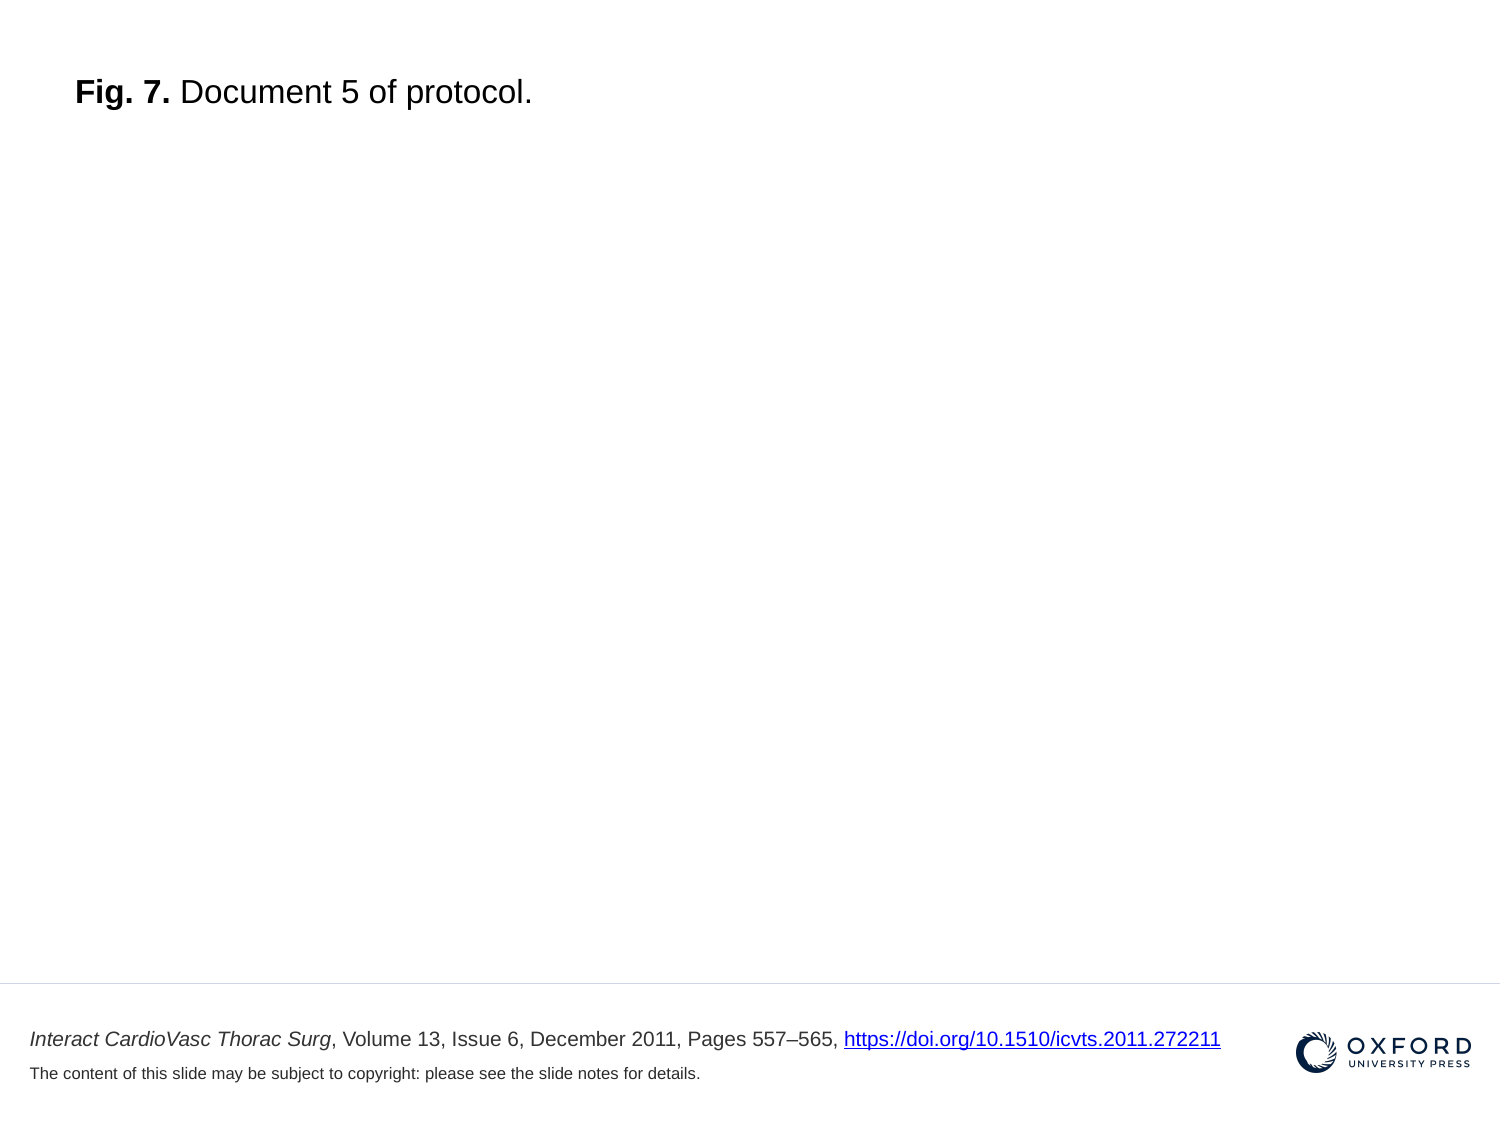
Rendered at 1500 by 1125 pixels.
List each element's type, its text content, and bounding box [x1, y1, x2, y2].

title Fig. 7. Document 5 of protocol. [75, 69, 1078, 171]
picture [1296, 1032, 1471, 1073]
footer Interact CardioVasc Thorac Surg, Volume 13, Issue 6, December 2011, Pages 557–565, https://doi.org/10.1510/icvts.2011.272211 The content of this slide may be subject to copyright: please see the slide notes for details. [0, 983, 1260, 1125]
